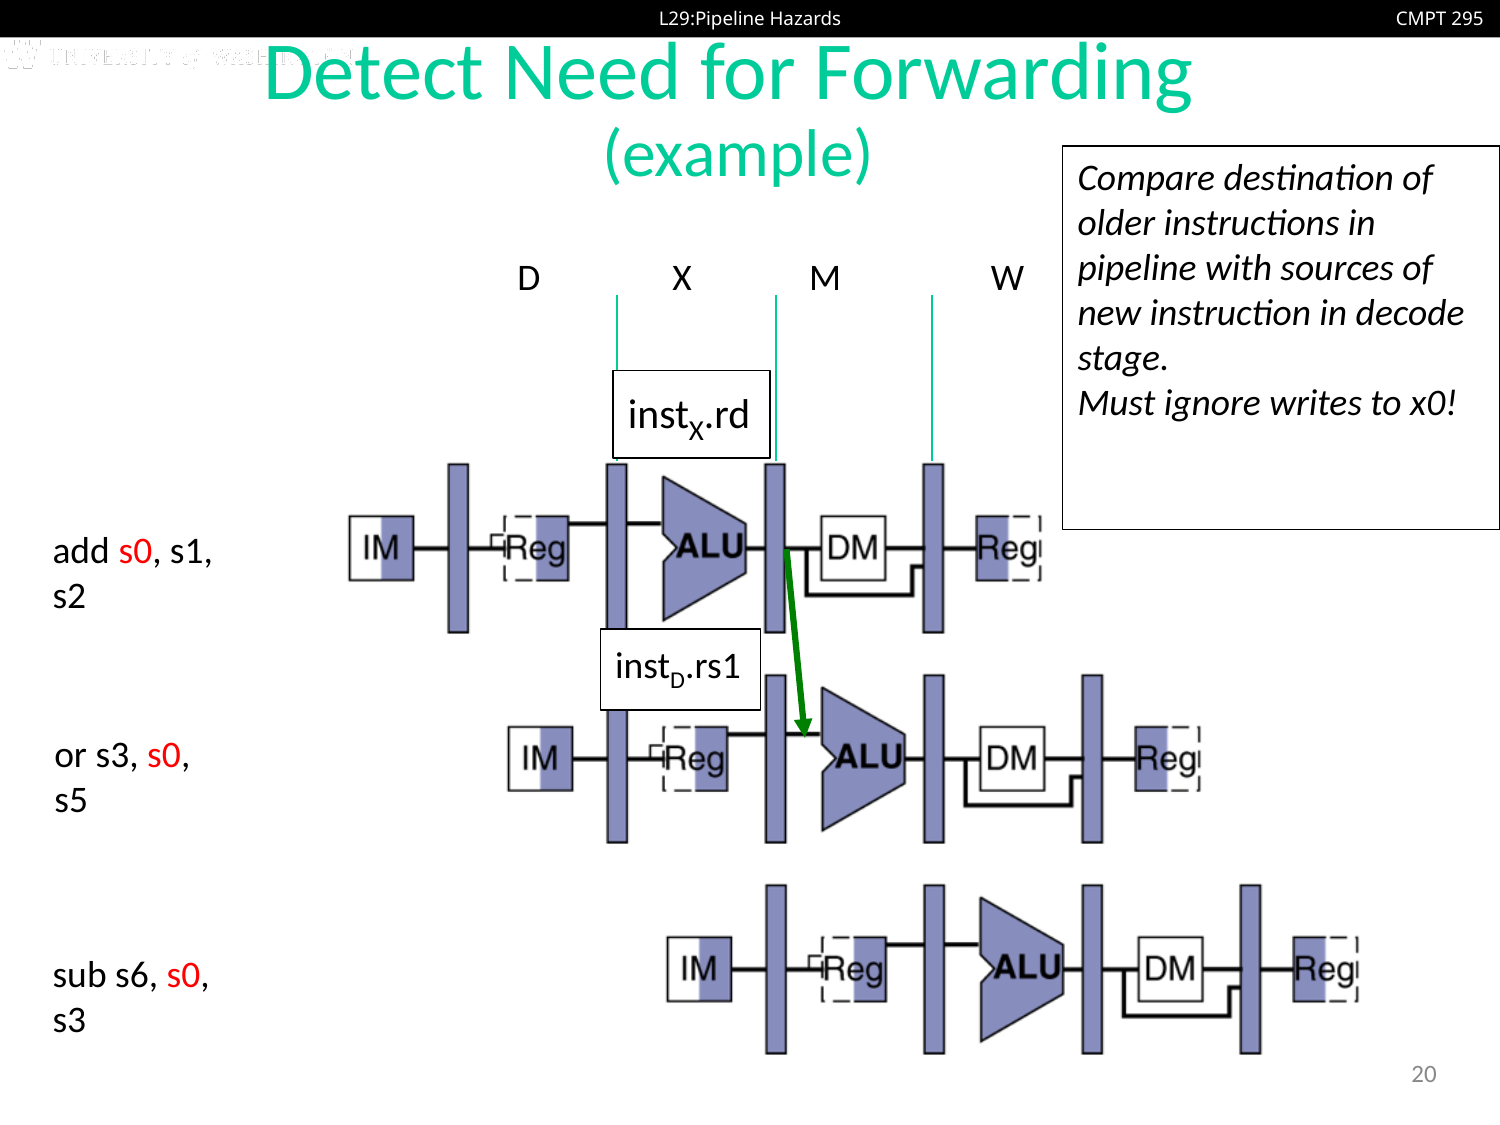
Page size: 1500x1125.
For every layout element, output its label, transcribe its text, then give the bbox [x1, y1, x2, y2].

slide_number 20 [1114, 1042, 1452, 1103]
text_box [37, 245, 1367, 1063]
title Detect Need for Forwarding (example) [0, 23, 1500, 197]
text_box Compare destination of older instructions in pipeline with sources of new instruction in decode stage. Must ignore writes to x0! [1062, 145, 1500, 530]
